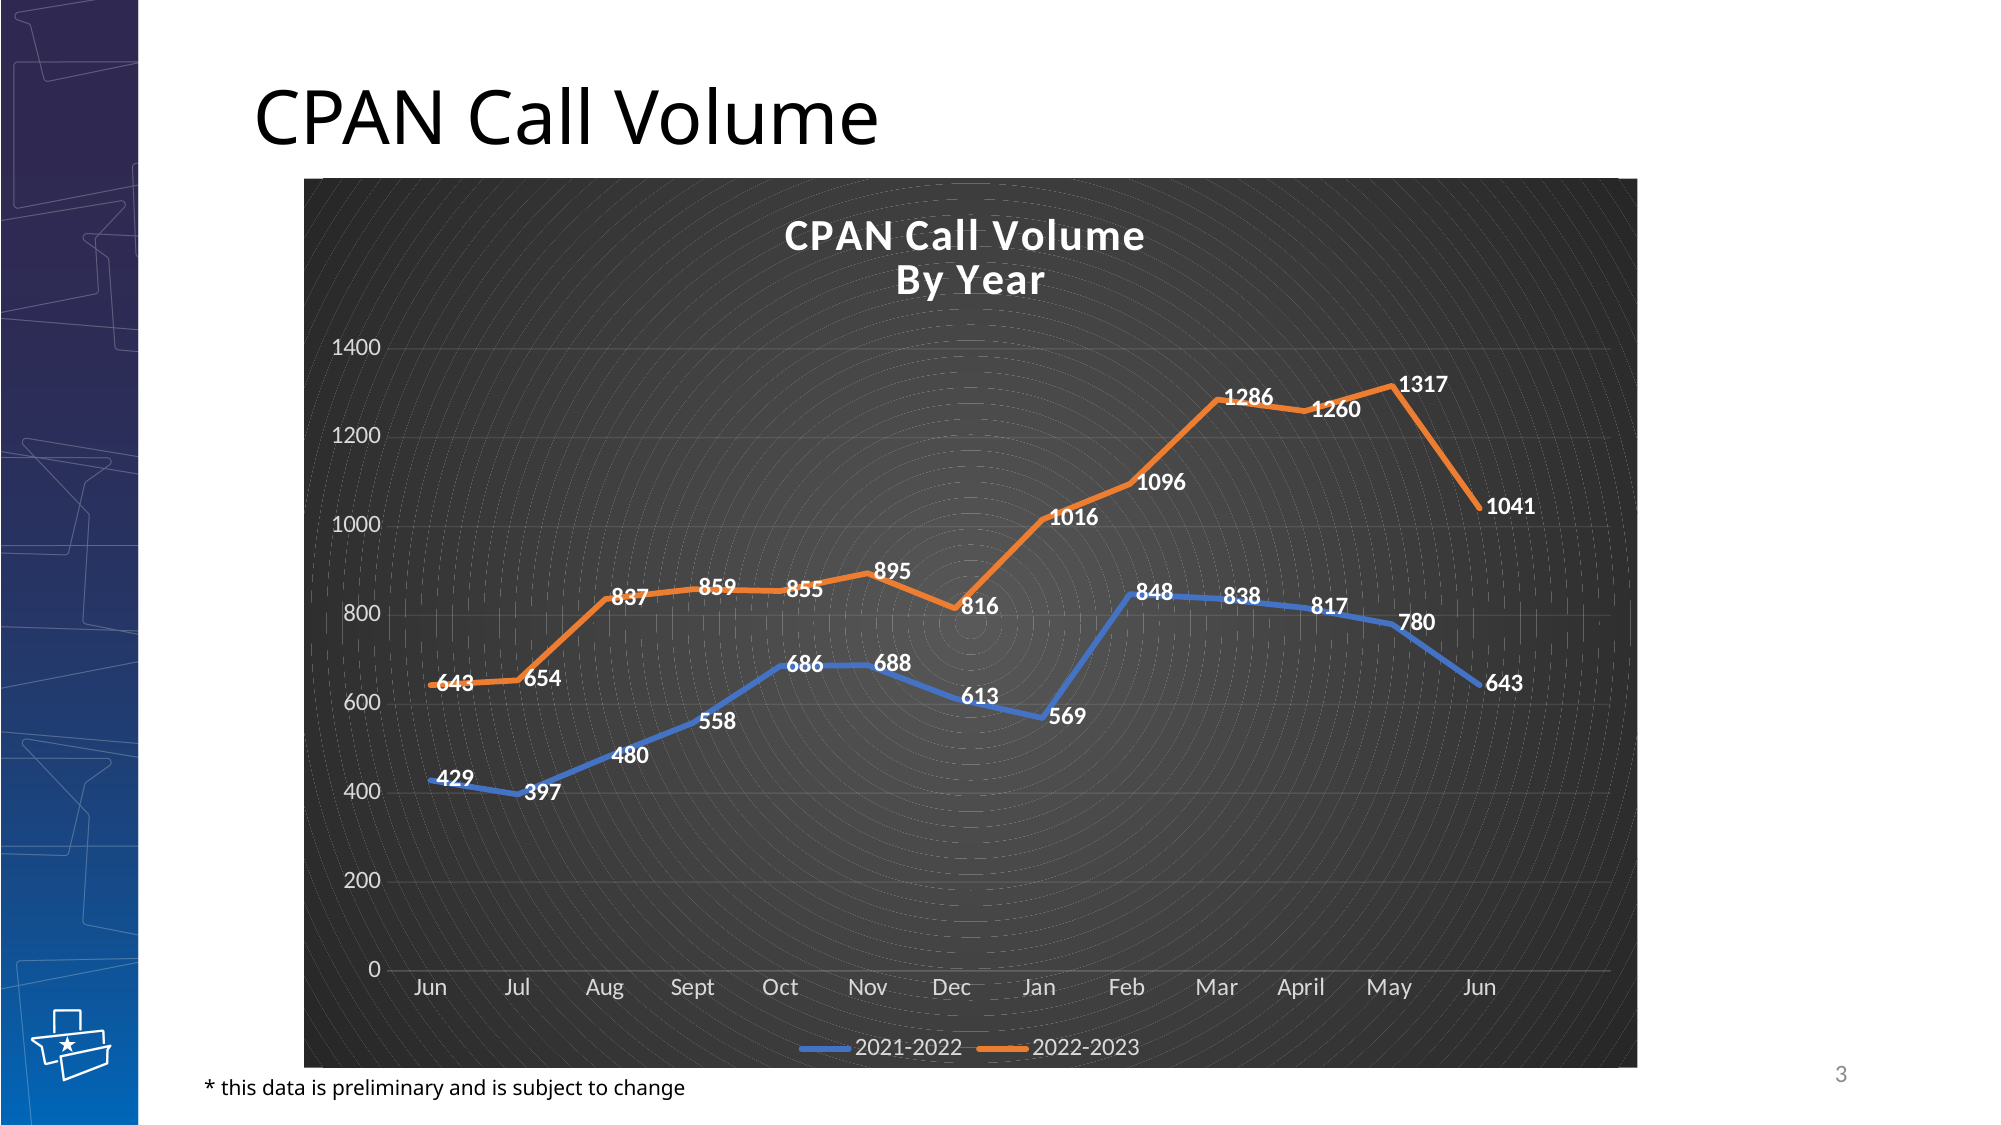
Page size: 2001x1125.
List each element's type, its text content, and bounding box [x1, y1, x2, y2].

text_box * this data is preliminary and is subject to change [189, 1067, 784, 1108]
title CPAN Call Volume [238, 72, 1907, 286]
slide_number 3 [1412, 1042, 1863, 1103]
chart [304, 178, 1638, 1068]
picture [1, 0, 1999, 1125]
